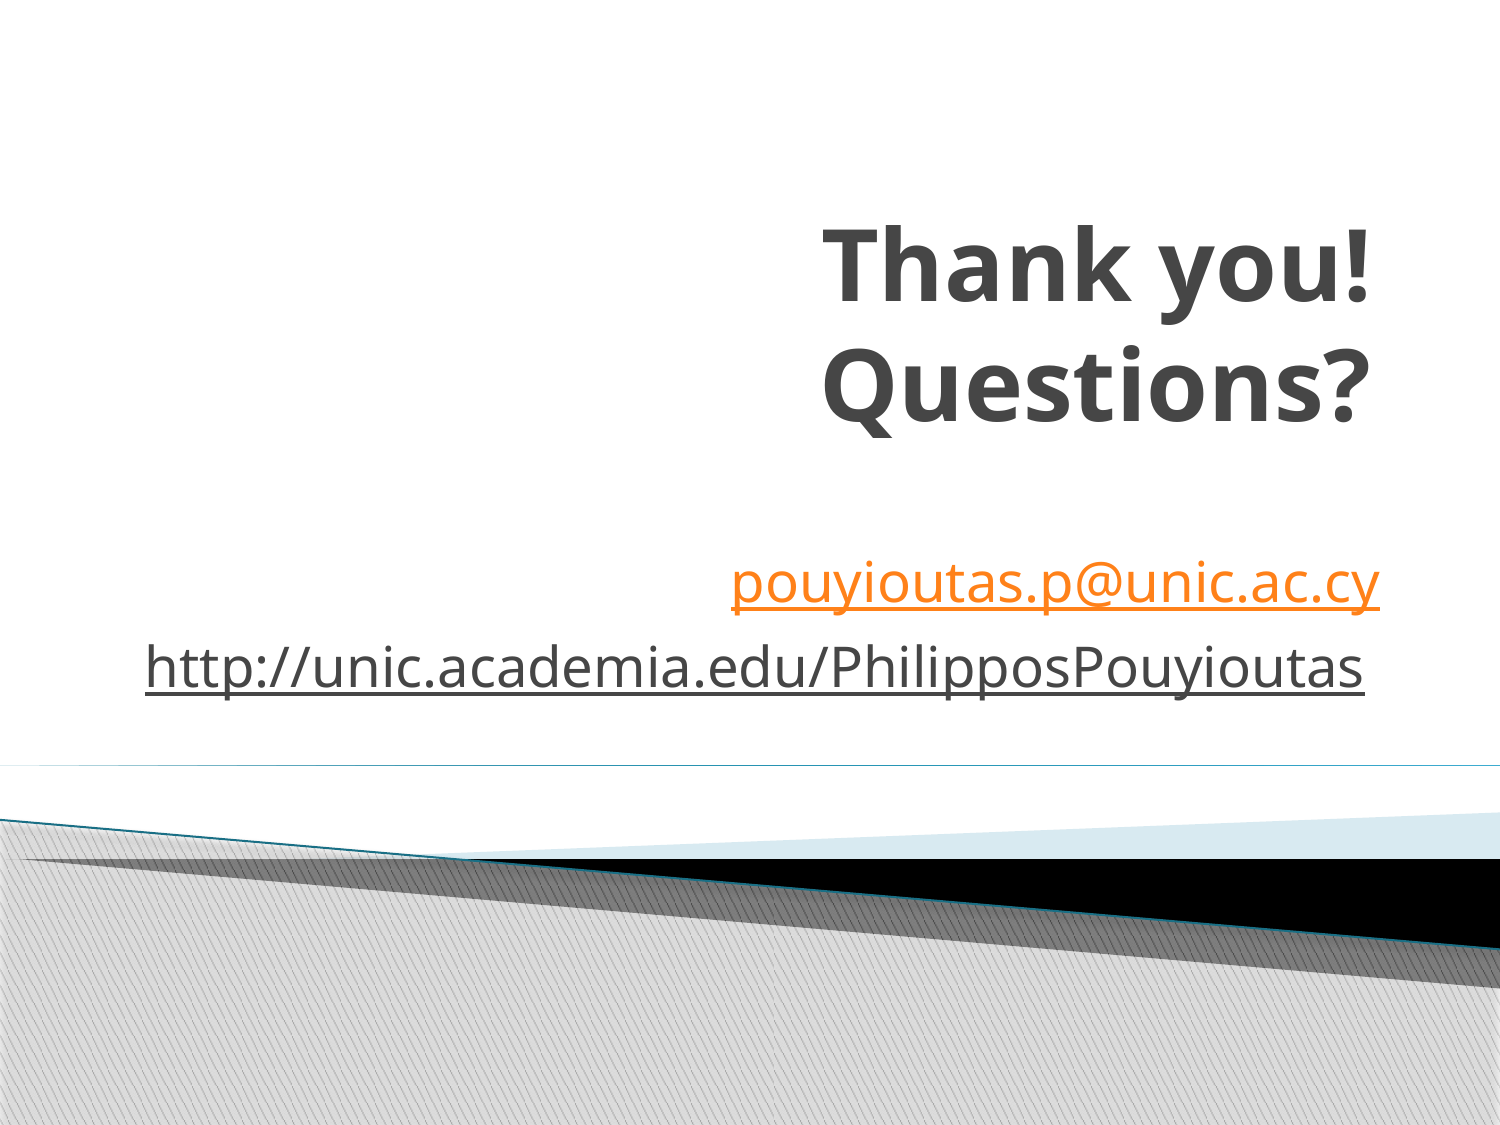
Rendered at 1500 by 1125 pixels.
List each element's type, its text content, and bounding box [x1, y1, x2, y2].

picture [5, 859, 1500, 989]
subtitle pouyioutas.p@unic.ac.cy http://unic.academia.edu/PhilipposPouyioutas [64, 538, 1388, 736]
title Thank you! Questions? [112, 149, 1388, 450]
